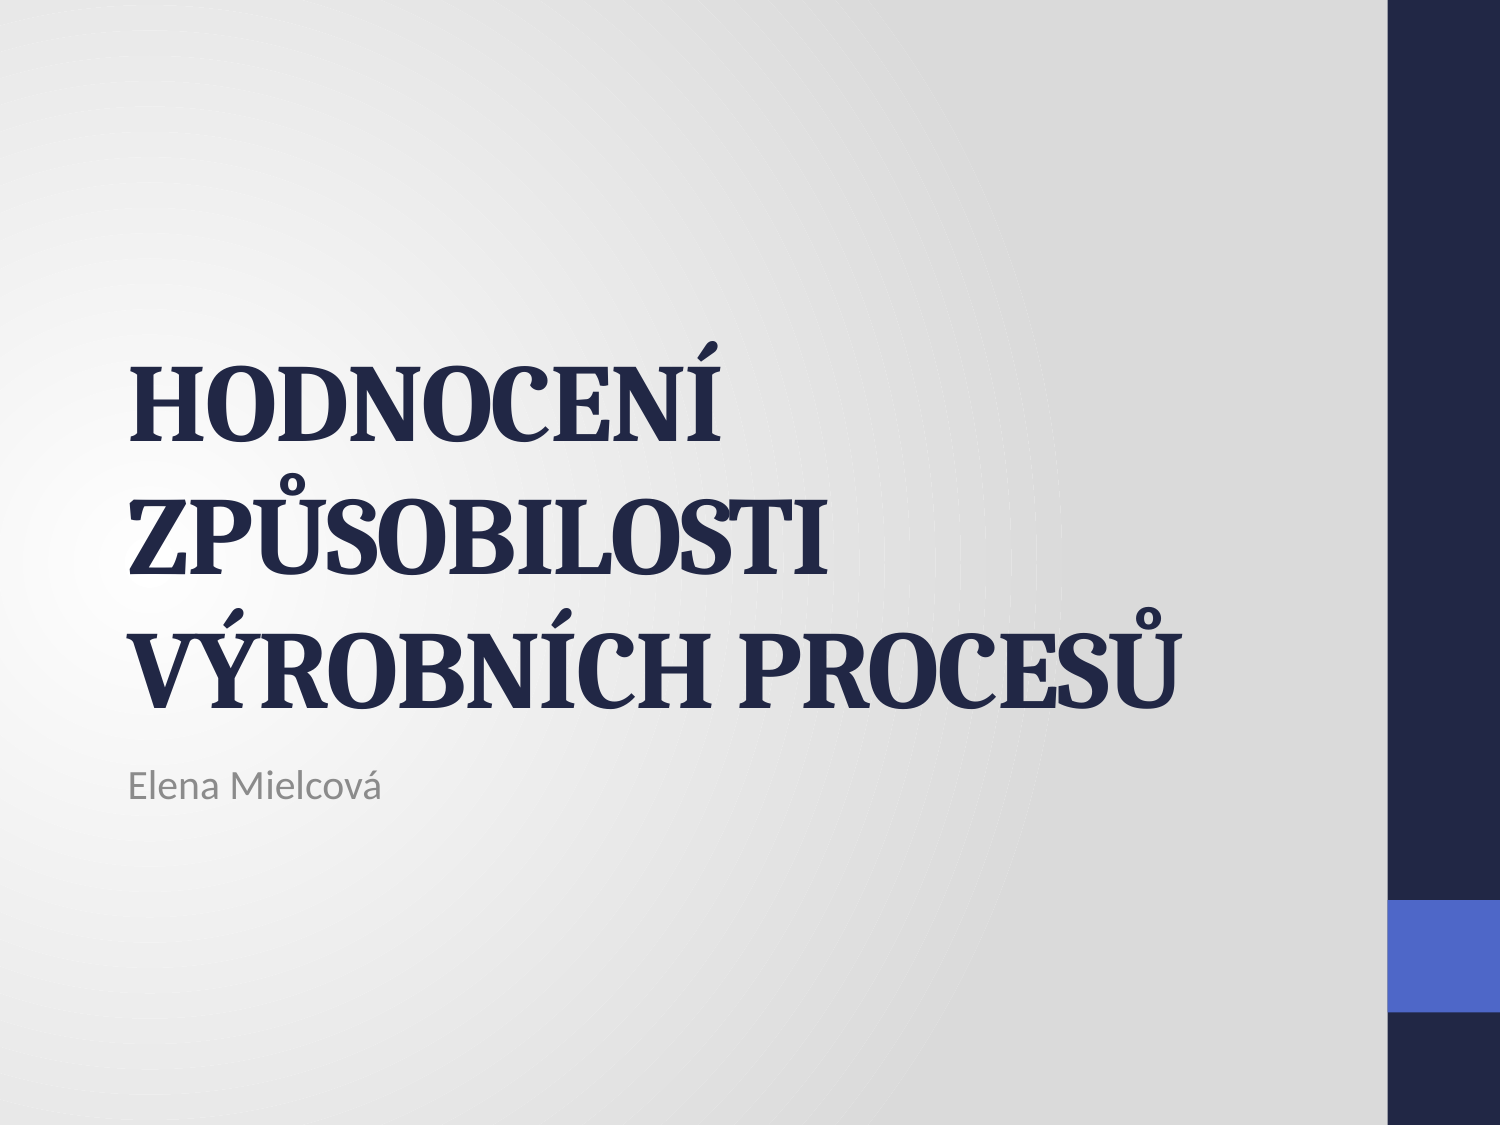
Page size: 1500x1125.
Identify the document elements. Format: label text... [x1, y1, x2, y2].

title HODNOCENÍ ZPŮSOBILOSTI VÝROBNÍCH PROCESŮ [112, 312, 1350, 738]
subtitle Elena Mielcová [112, 750, 1173, 925]
